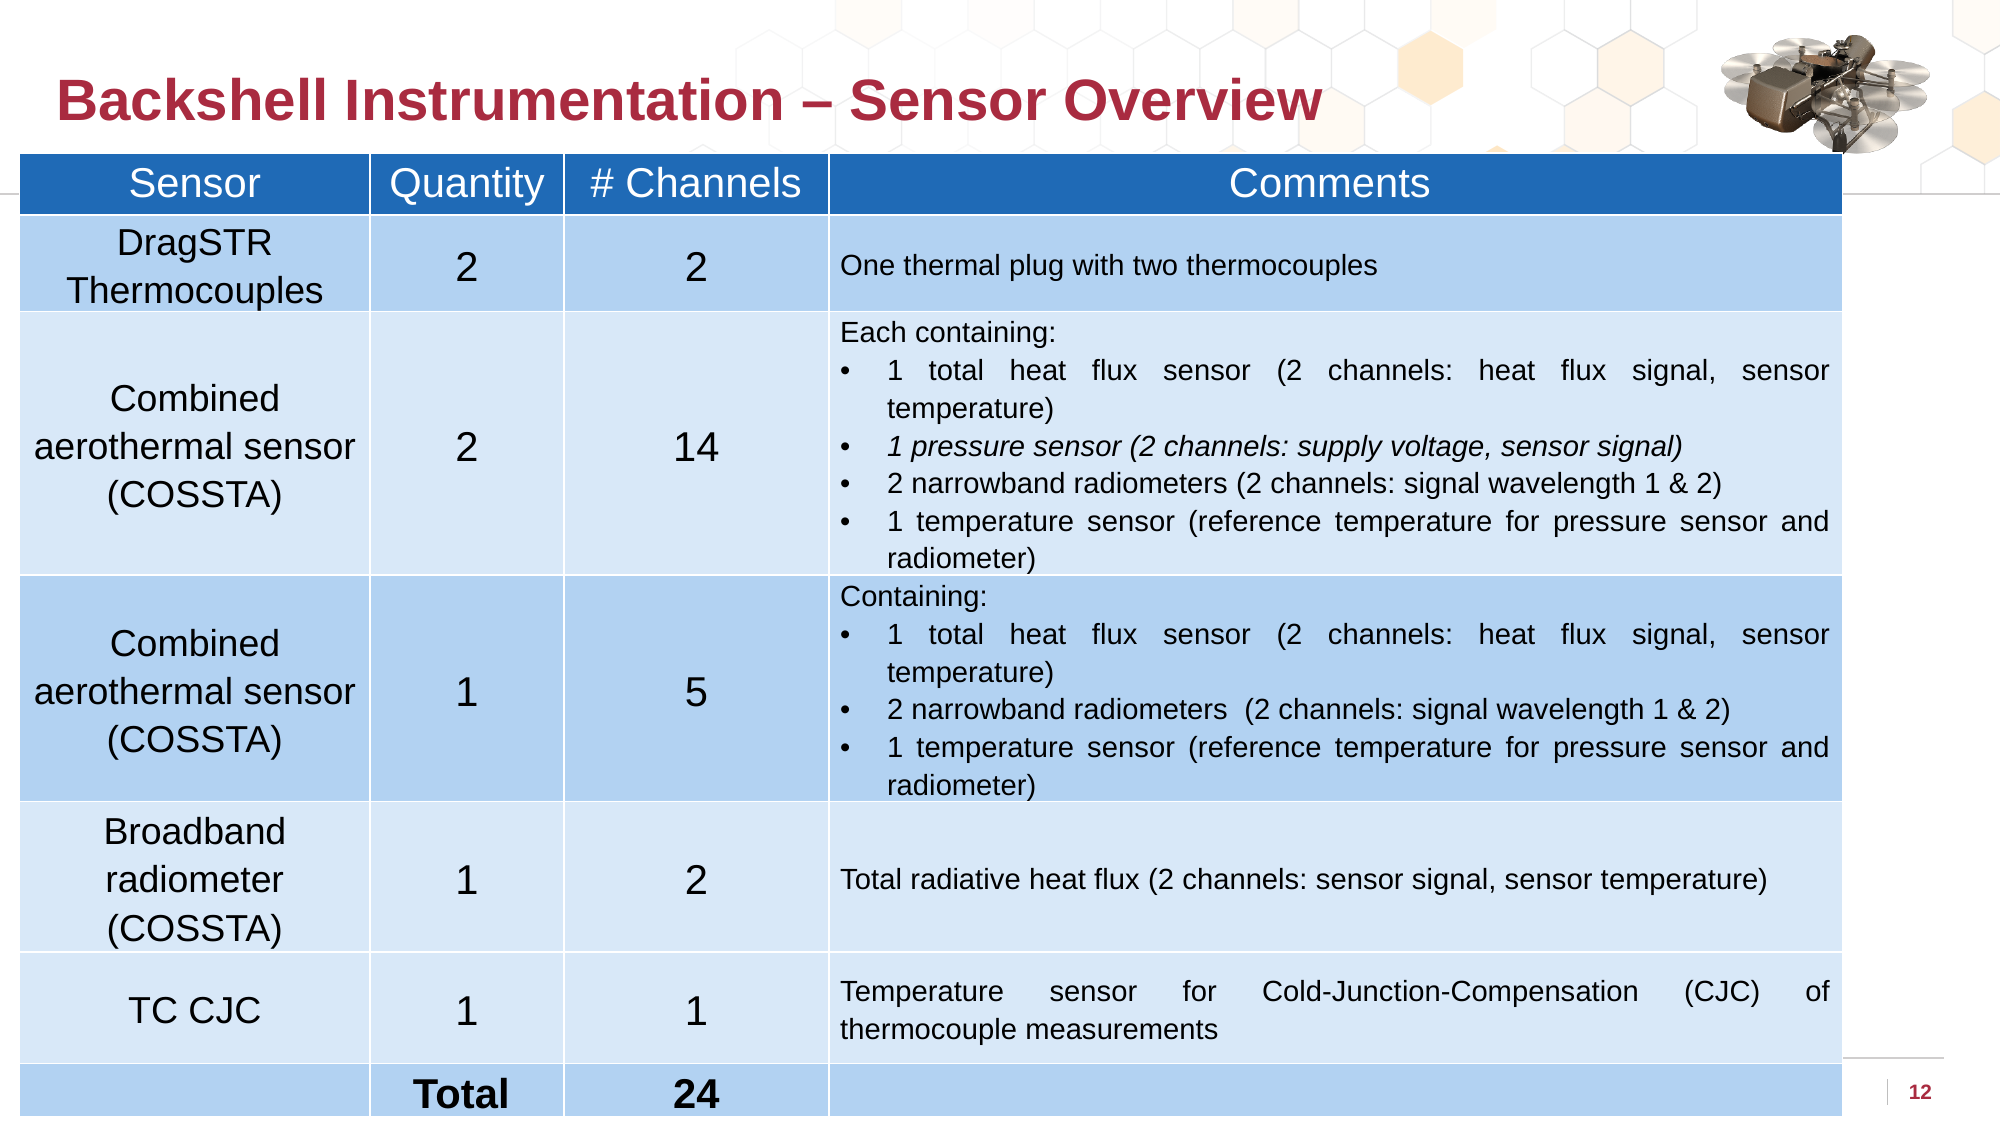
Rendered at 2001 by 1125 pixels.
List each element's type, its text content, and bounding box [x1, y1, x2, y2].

table_cell 2 [565, 802, 828, 951]
table_header # Channels [565, 154, 828, 214]
table_header Sensor [20, 154, 369, 214]
table_cell Total [371, 1064, 563, 1116]
table_cell Combined aerothermal sensor (COSSTA) [20, 576, 369, 801]
table_cell Temperature sensor for Cold-Junction-Compensation (CJC) of thermocouple measurements [830, 953, 1842, 1063]
table_cell Each containing: 1 total heat flux sensor (2 channels: heat flux signal, sensor temperature) 1 pressure sensor (2 channels: supply voltage, sensor signal) 2 narrowband radiometers (2 channels: signal wavelength 1 & 2) 1 temperature sensor (reference temperature for pressure sensor and radiometer) [830, 312, 1842, 574]
table_cell 24 [565, 1064, 828, 1116]
table_cell Broadband radiometer (COSSTA) [20, 802, 369, 951]
table_cell 5 [565, 576, 828, 801]
table_cell One thermal plug with two thermocouples [830, 216, 1842, 311]
table_cell DragSTR Thermocouples [20, 216, 369, 311]
table_cell Total radiative heat flux (2 channels: sensor signal, sensor temperature) [830, 802, 1842, 951]
table_cell 1 [371, 802, 563, 951]
table_cell 1 [371, 953, 563, 1063]
table_header Quantity [371, 154, 563, 214]
table_cell 2 [565, 216, 828, 311]
slide_number 12 [1897, 1078, 1944, 1104]
table_cell TC CJC [20, 953, 369, 1063]
title Backshell Instrumentation – Sensor Overview [56, 52, 1688, 142]
table_cell 14 [565, 312, 828, 574]
table_header Comments [830, 154, 1842, 214]
table_cell Combined aerothermal sensor (COSSTA) [20, 312, 369, 574]
table_cell [20, 1064, 369, 1116]
table_cell 2 [371, 312, 563, 574]
table_cell 1 [371, 576, 563, 801]
table_cell [830, 1064, 1842, 1116]
picture [0, 0, 2000, 194]
table_cell 2 [371, 216, 563, 311]
table_cell Containing: 1 total heat flux sensor (2 channels: heat flux signal, sensor temperature) 2 narrowband radiometers (2 channels: signal wavelength 1 & 2) 1 temperature sensor (reference temperature for pressure sensor and radiometer) [830, 576, 1842, 801]
table_cell 1 [565, 953, 828, 1063]
